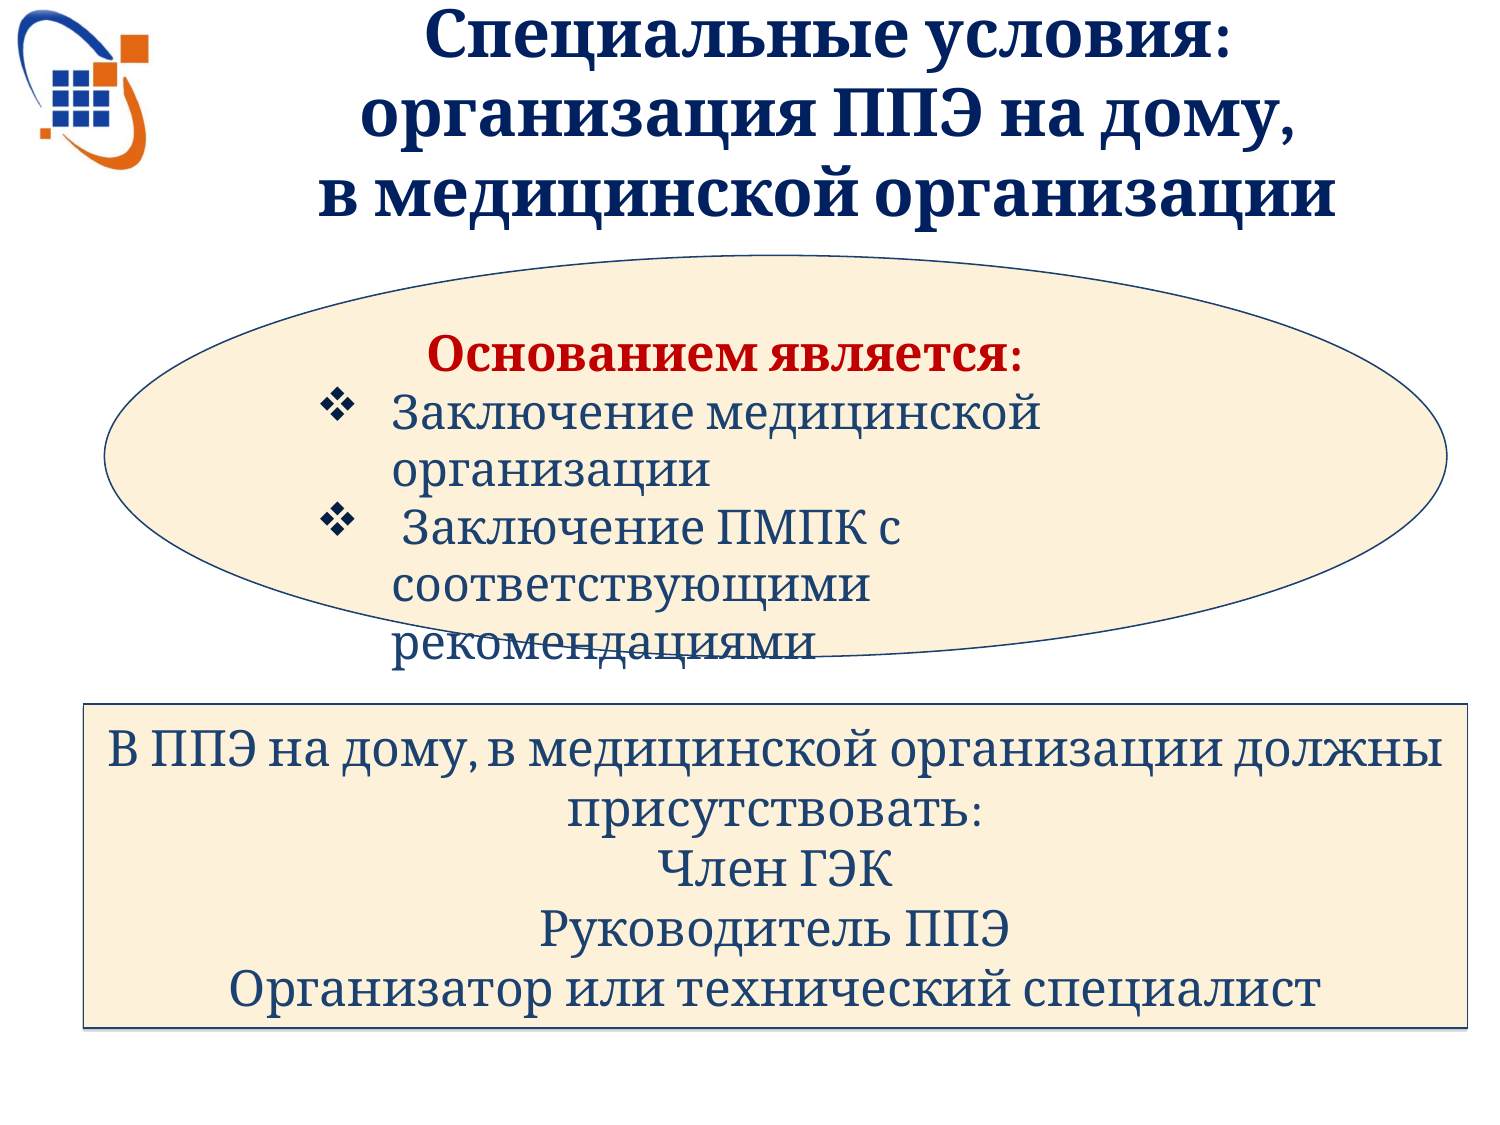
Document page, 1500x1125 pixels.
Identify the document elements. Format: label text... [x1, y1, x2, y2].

text_box В ППЭ на дому, в медицинской организации должны присутствовать: Член ГЭК Руководитель ППЭ Организатор или технический специалист [83, 704, 1468, 1028]
picture [17, 16, 159, 173]
text_box Основанием является: Заключение медицинской организации Заключение ПМПК с соответствующими рекомендациями [104, 255, 1447, 657]
text_box Специальные условия: организация ППЭ на дому, в медицинской организации [182, 0, 1473, 220]
